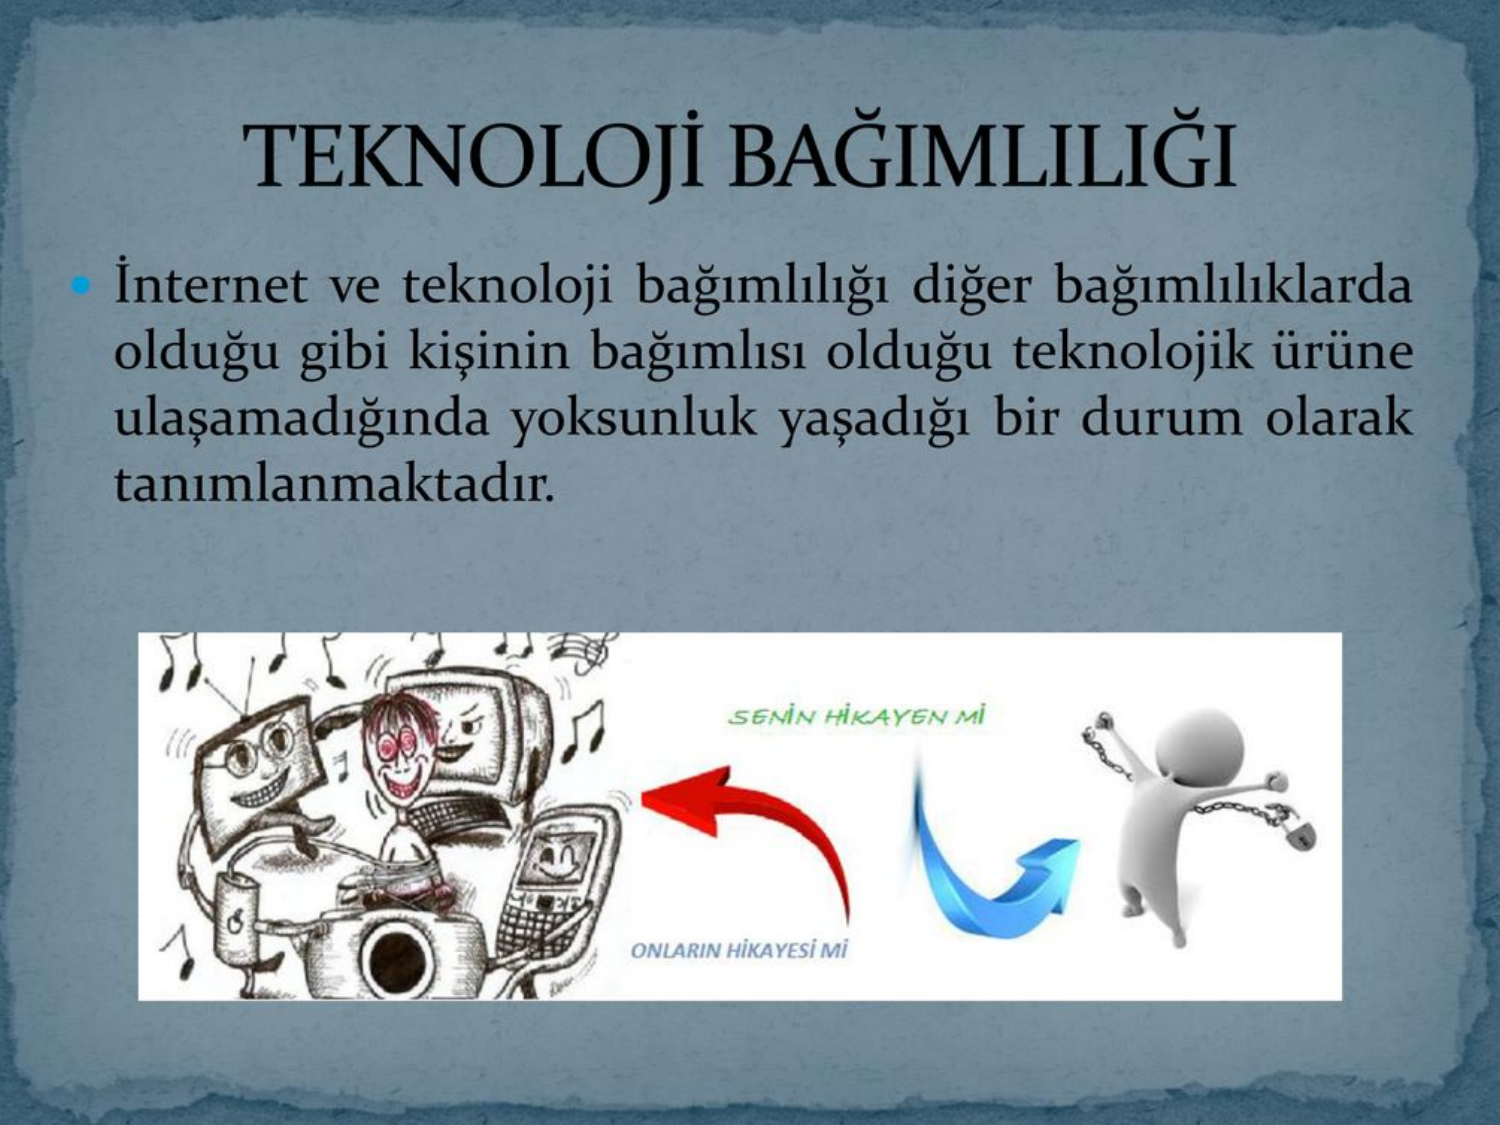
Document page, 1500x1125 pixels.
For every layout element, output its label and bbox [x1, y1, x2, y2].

list [0, 0, 1500, 1125]
